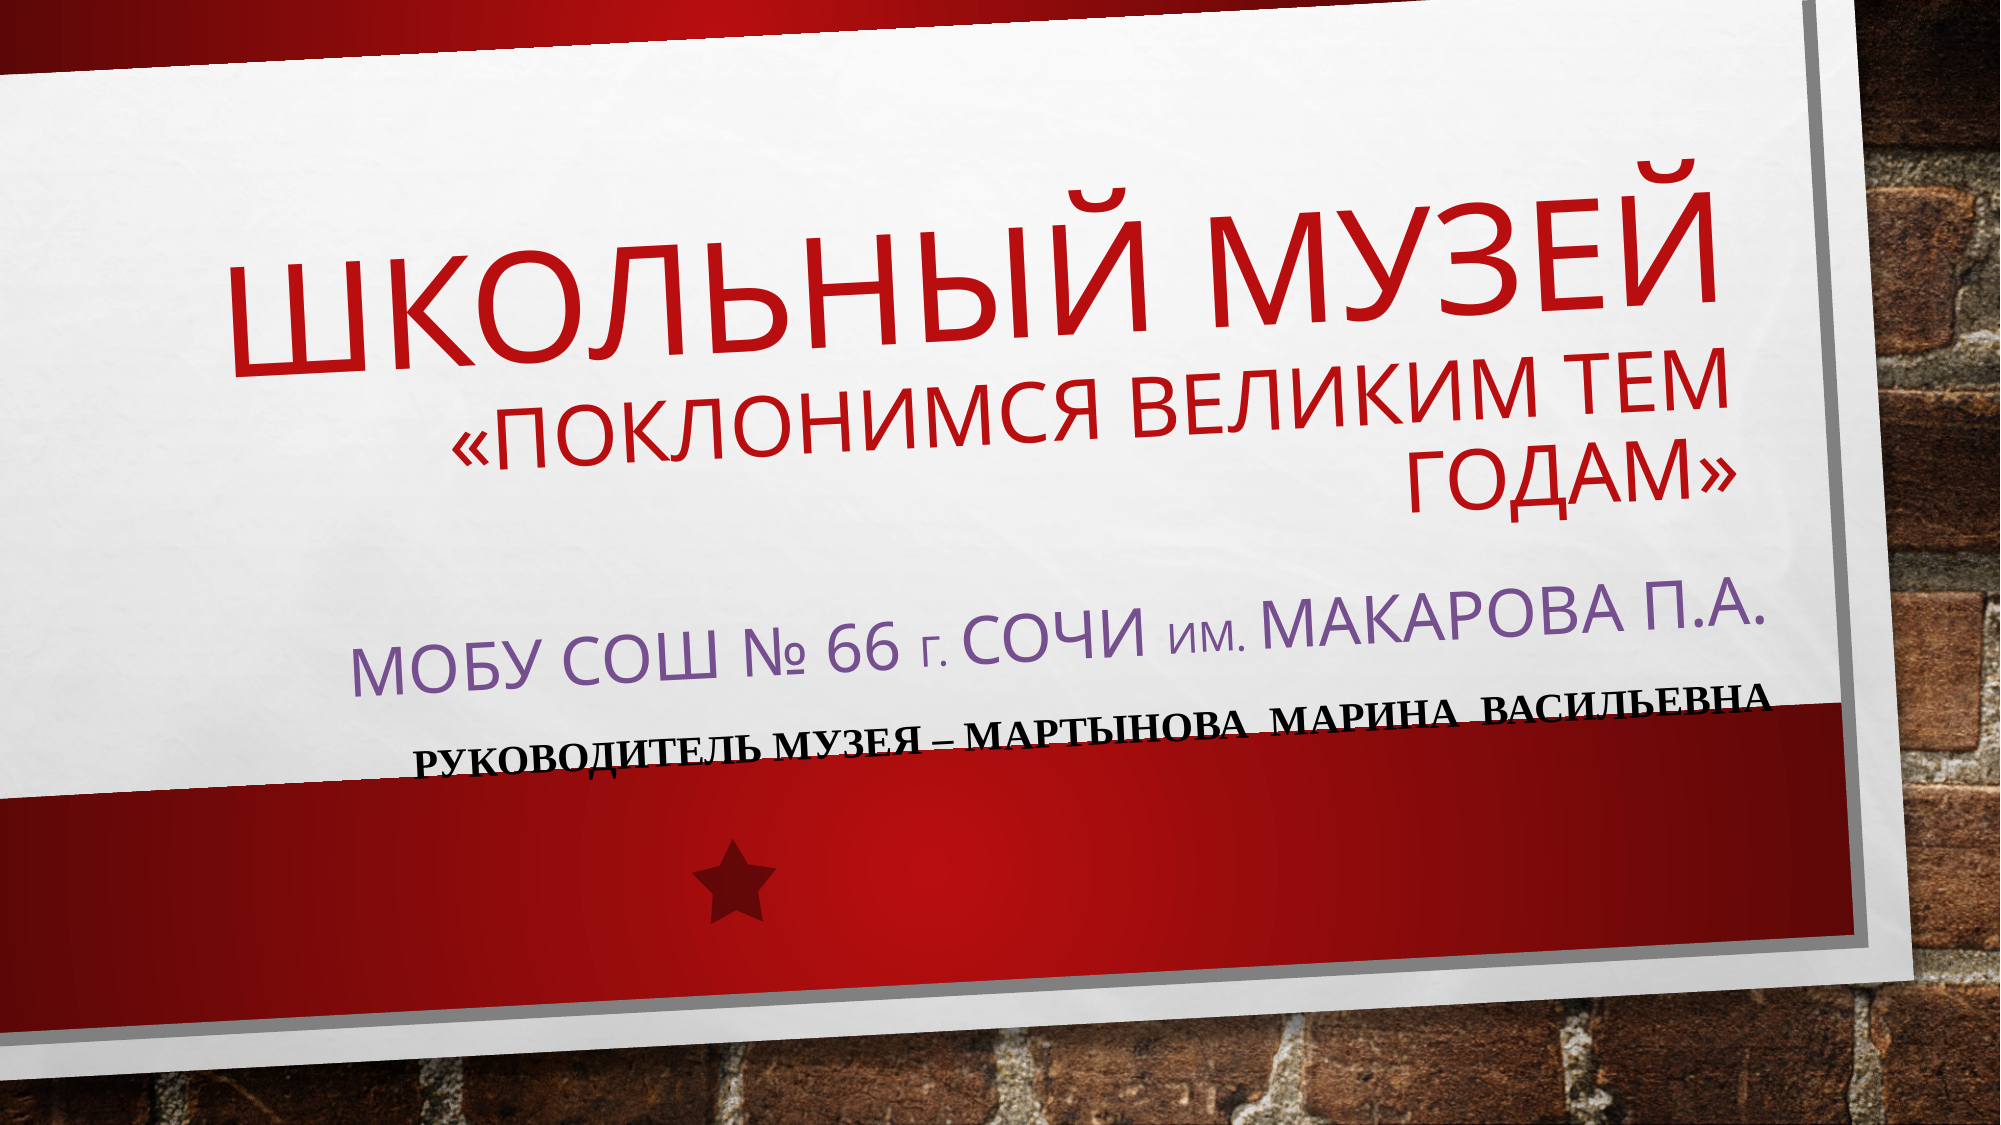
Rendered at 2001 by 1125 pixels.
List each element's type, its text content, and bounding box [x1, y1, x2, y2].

picture [0, 0, 2000, 1125]
subtitle Мобу сош № 66 г. Сочи им. Макарова п.а. РУКОВОДИТЕЛЬ МУЗЕЯ – МАРТЫНОВА МАРИНА ВАСИЛЬЕВНА [159, 532, 1794, 877]
title Школьный музей «поклонимся великим тем годам» [135, 67, 1758, 605]
